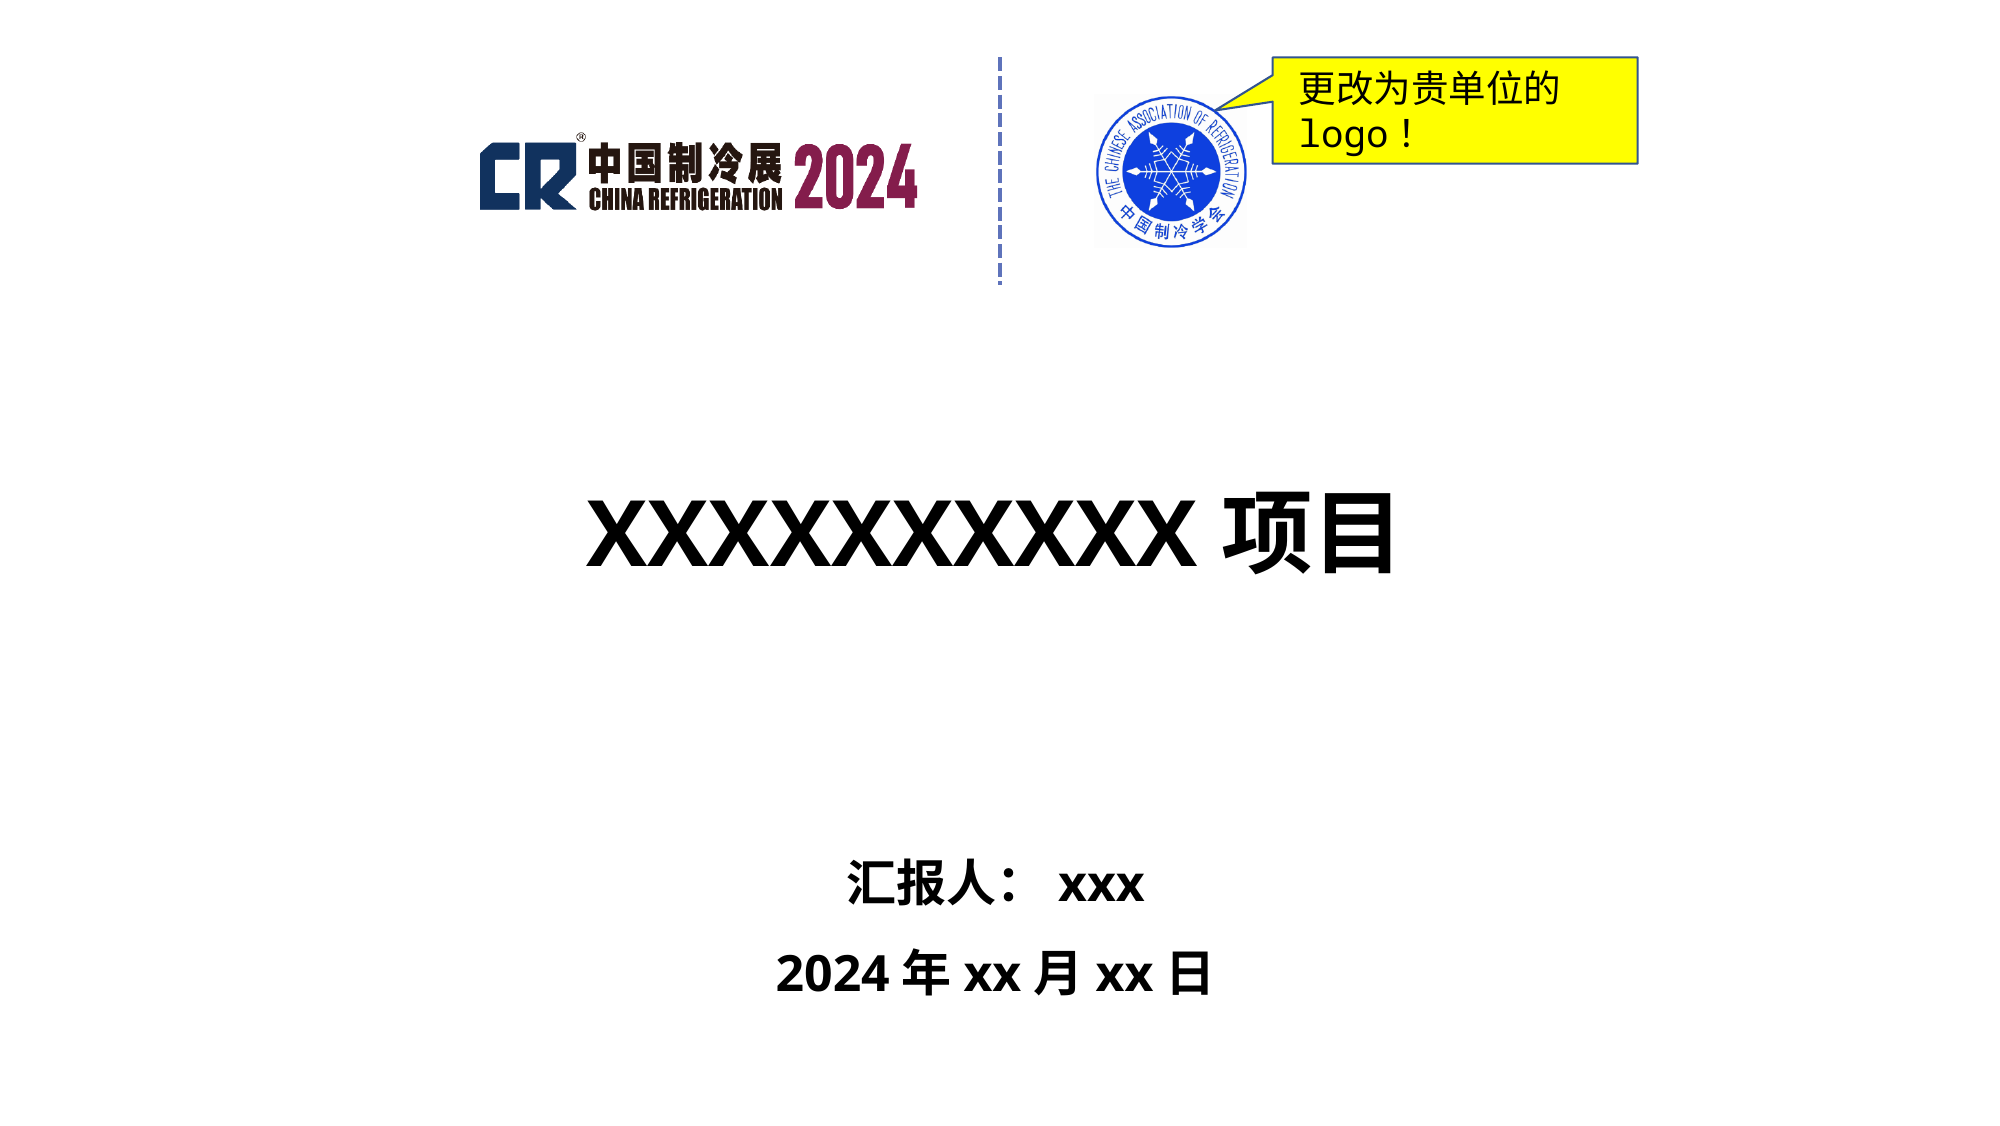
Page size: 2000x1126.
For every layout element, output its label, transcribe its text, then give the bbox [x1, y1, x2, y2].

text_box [1272, 57, 1638, 164]
text_box XXXXXXXXXX项目 [0, 467, 1996, 593]
picture [479, 117, 918, 225]
picture [1094, 94, 1247, 248]
text_box 汇报人：xxx 2024年xx月xx日 [0, 814, 1996, 1009]
